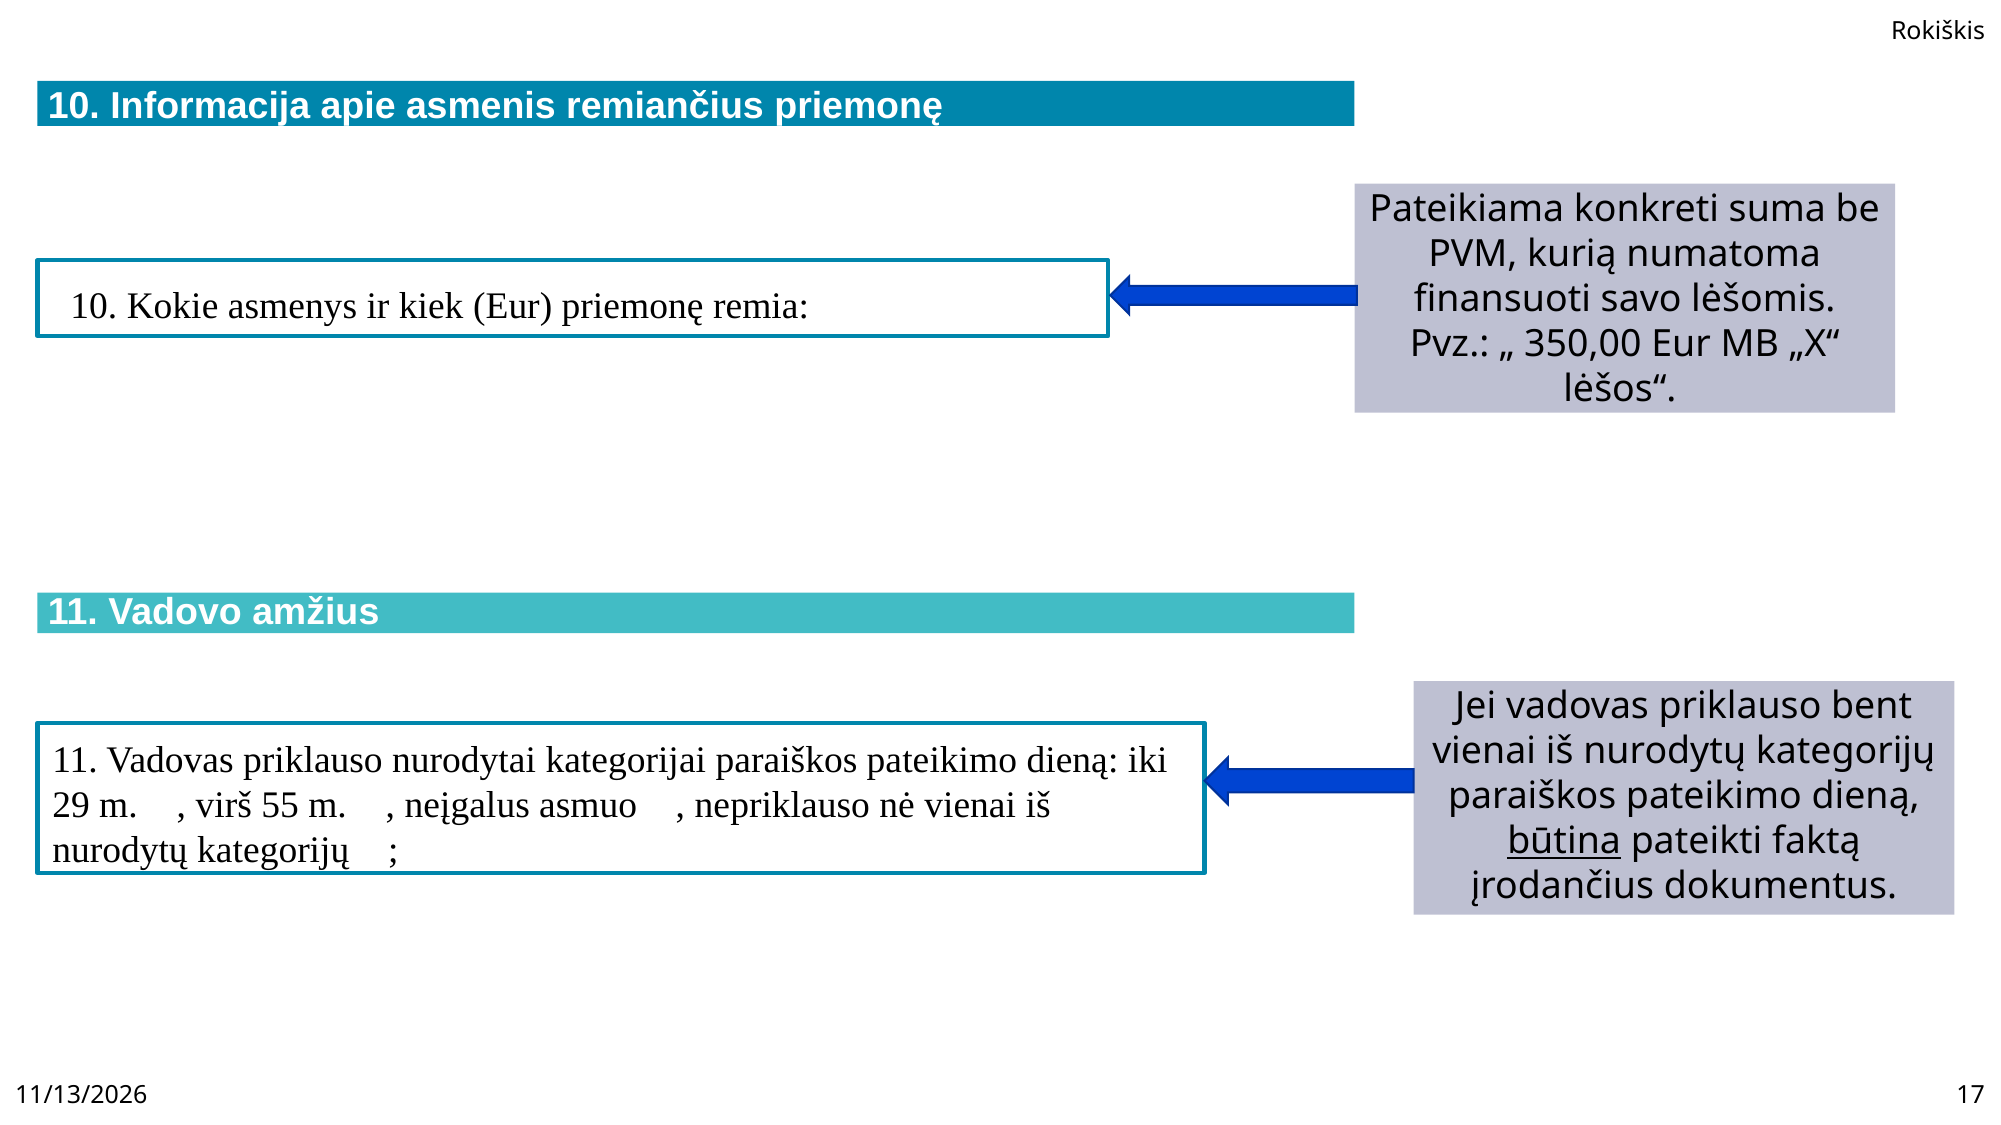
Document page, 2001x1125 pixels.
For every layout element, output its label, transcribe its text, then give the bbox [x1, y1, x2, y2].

text_box [37, 260, 1108, 337]
text_box 10. Informacija apie asmenis remiančius priemonę [37, 80, 1355, 126]
text_box [1203, 755, 1415, 807]
text_box Jei vadovas priklauso bent vienai iš nurodytų kategorijų paraiškos pateikimo dieną, būtina pateikti faktą įrodančius dokumentus. [1413, 681, 1955, 915]
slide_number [0, 1065, 450, 1125]
slide_number 17 [1550, 1065, 2000, 1125]
text_box Pateikiama konkreti suma be PVM, kurią numatoma finansuoti savo lėšomis. Pvz.: „ 350,00 Eur MB „X“ lėšos“. [1354, 183, 1896, 413]
text_box [37, 722, 1205, 874]
text_box 11. Vadovas priklauso nurodytai kategorijai paraiškos pateikimo dieną: iki 29 m. , virš 55 m. , neįgalus asmuo , nepriklauso nė vienai iš nurodytų kategorijų ; [37, 874, 1205, 878]
text_box 11. Vadovo amžius [37, 592, 1355, 634]
text_box [1108, 273, 1358, 317]
